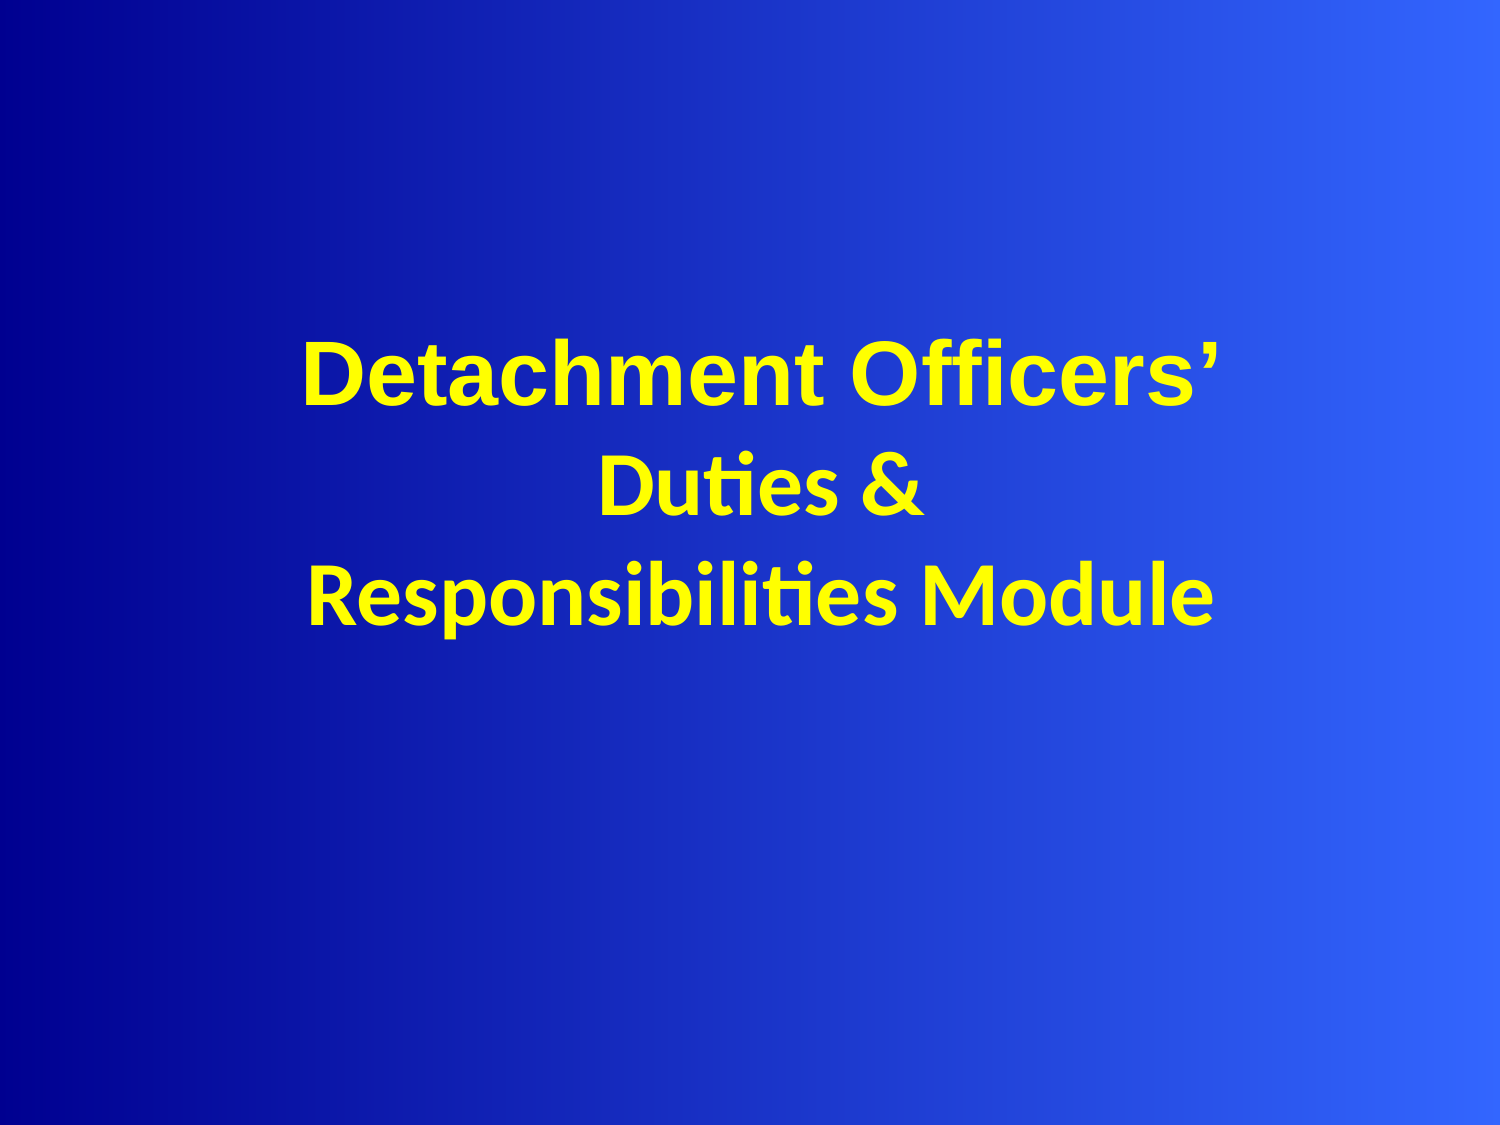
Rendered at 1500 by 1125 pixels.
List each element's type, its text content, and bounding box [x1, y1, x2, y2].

title Detachment Officers’ Duties & Responsibilities Module [281, 213, 1242, 855]
